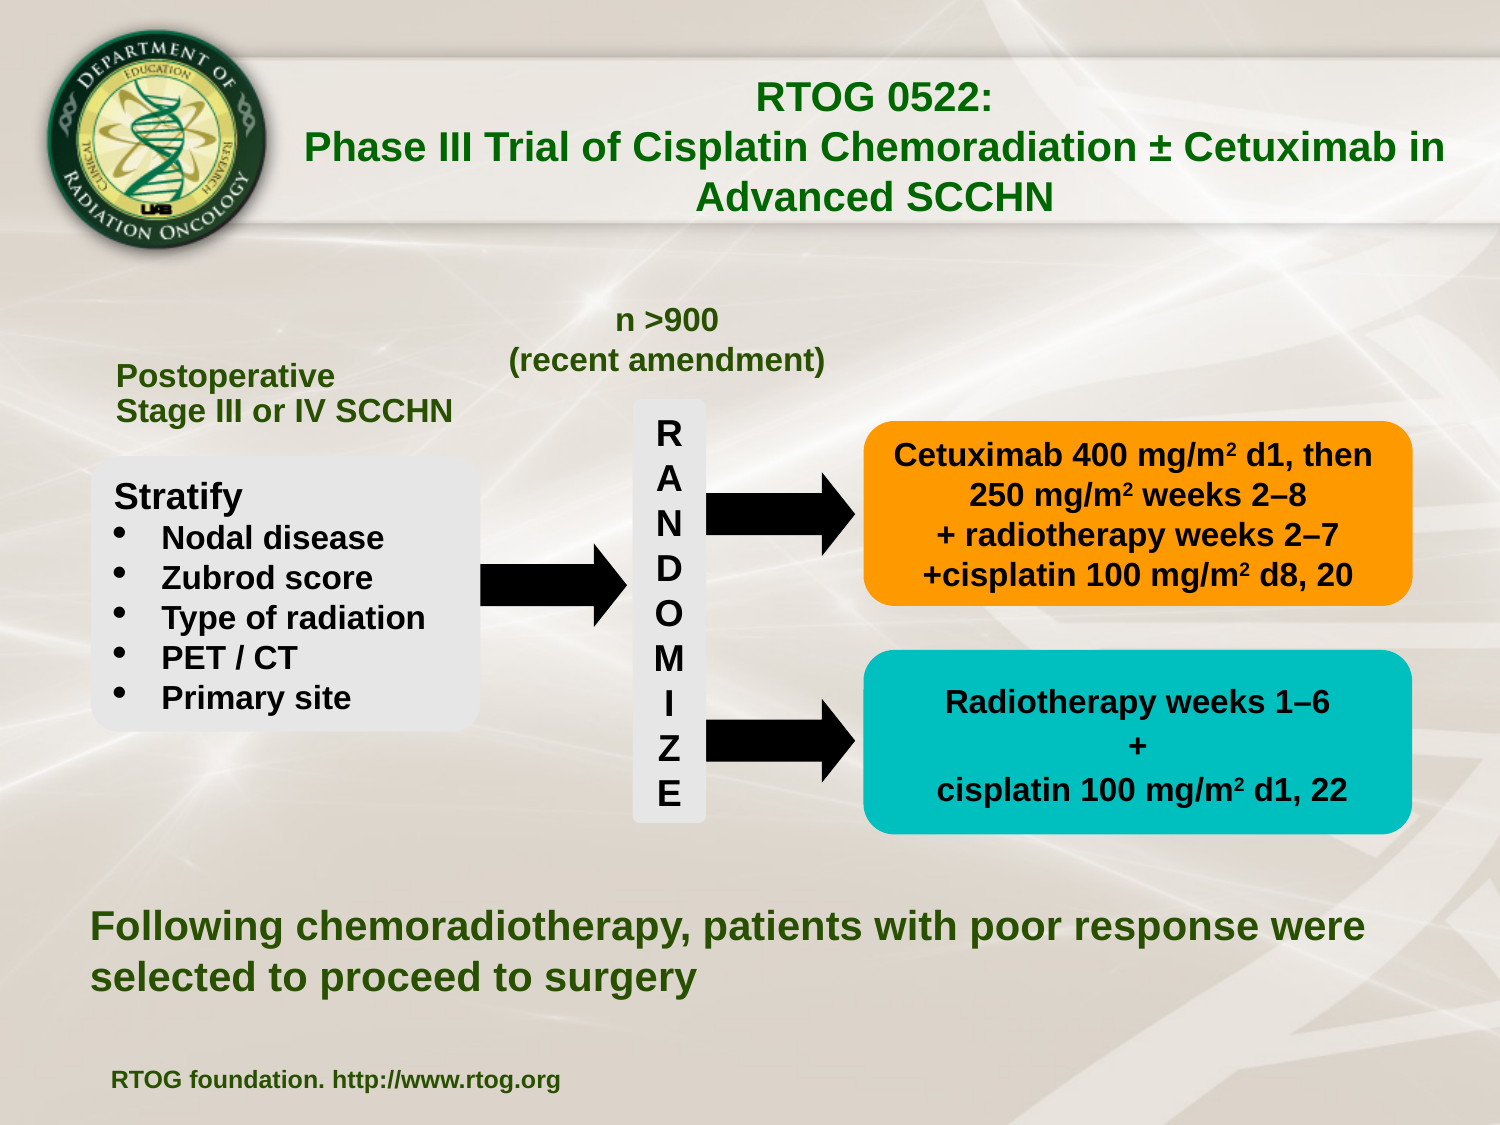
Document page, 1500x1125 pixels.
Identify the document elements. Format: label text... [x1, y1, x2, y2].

text_box [481, 543, 628, 628]
picture [0, 0, 1500, 1125]
text_box Stratify Nodal disease Zubrod score Type of radiation PET / CT Primary site [90, 456, 481, 732]
text_box RTOG foundation. http://www.rtog.org [96, 1051, 700, 1101]
text_box [707, 698, 856, 783]
text_box n >900 (recent amendment) [434, 290, 900, 386]
text_box R A N D O M I Z E [632, 399, 707, 824]
text_box [707, 472, 856, 556]
text_box Radiotherapy weeks 1–6 + cisplatin 100 mg/m2 d1, 22 [863, 649, 1413, 835]
text_box Postoperative Stage III or IV SCCHN [100, 350, 486, 477]
text_box RTOG 0522: Phase III Trial of Cisplatin Chemoradiation ± Cetuximab in Advanced SCCHN [274, 62, 1475, 225]
text_box Cetuximab 400 mg/m2 d1, then 250 mg/m2 weeks 2–8 + radiotherapy weeks 2–7 +cisplatin 100 mg/m2 d8, 20 [863, 421, 1413, 606]
text_box Following chemoradiotherapy, patients with poor response were selected to proceed to surgery [75, 891, 1440, 1007]
